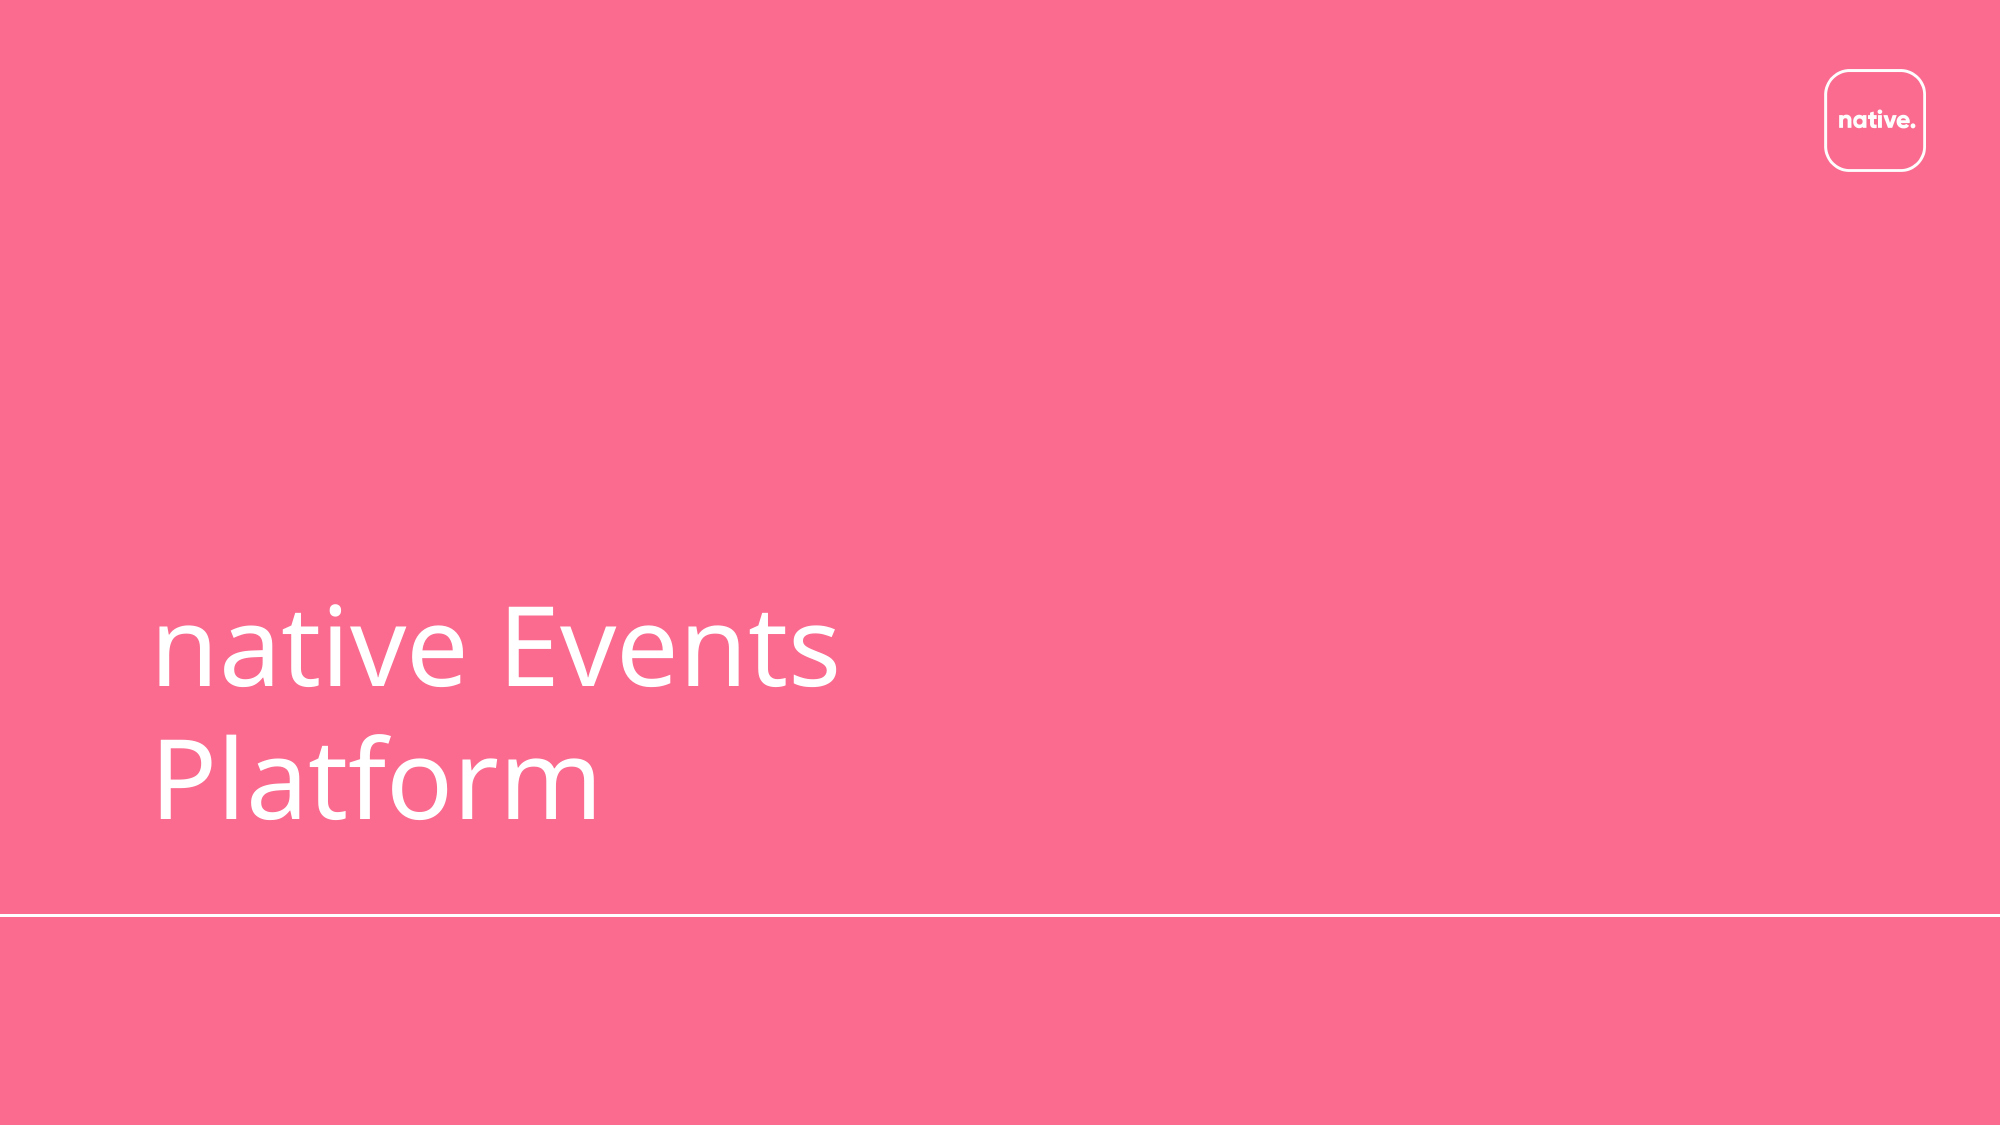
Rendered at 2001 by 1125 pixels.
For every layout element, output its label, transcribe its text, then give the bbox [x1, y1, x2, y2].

text_box native Events Platform [130, 554, 1057, 862]
picture [1824, 69, 1927, 172]
